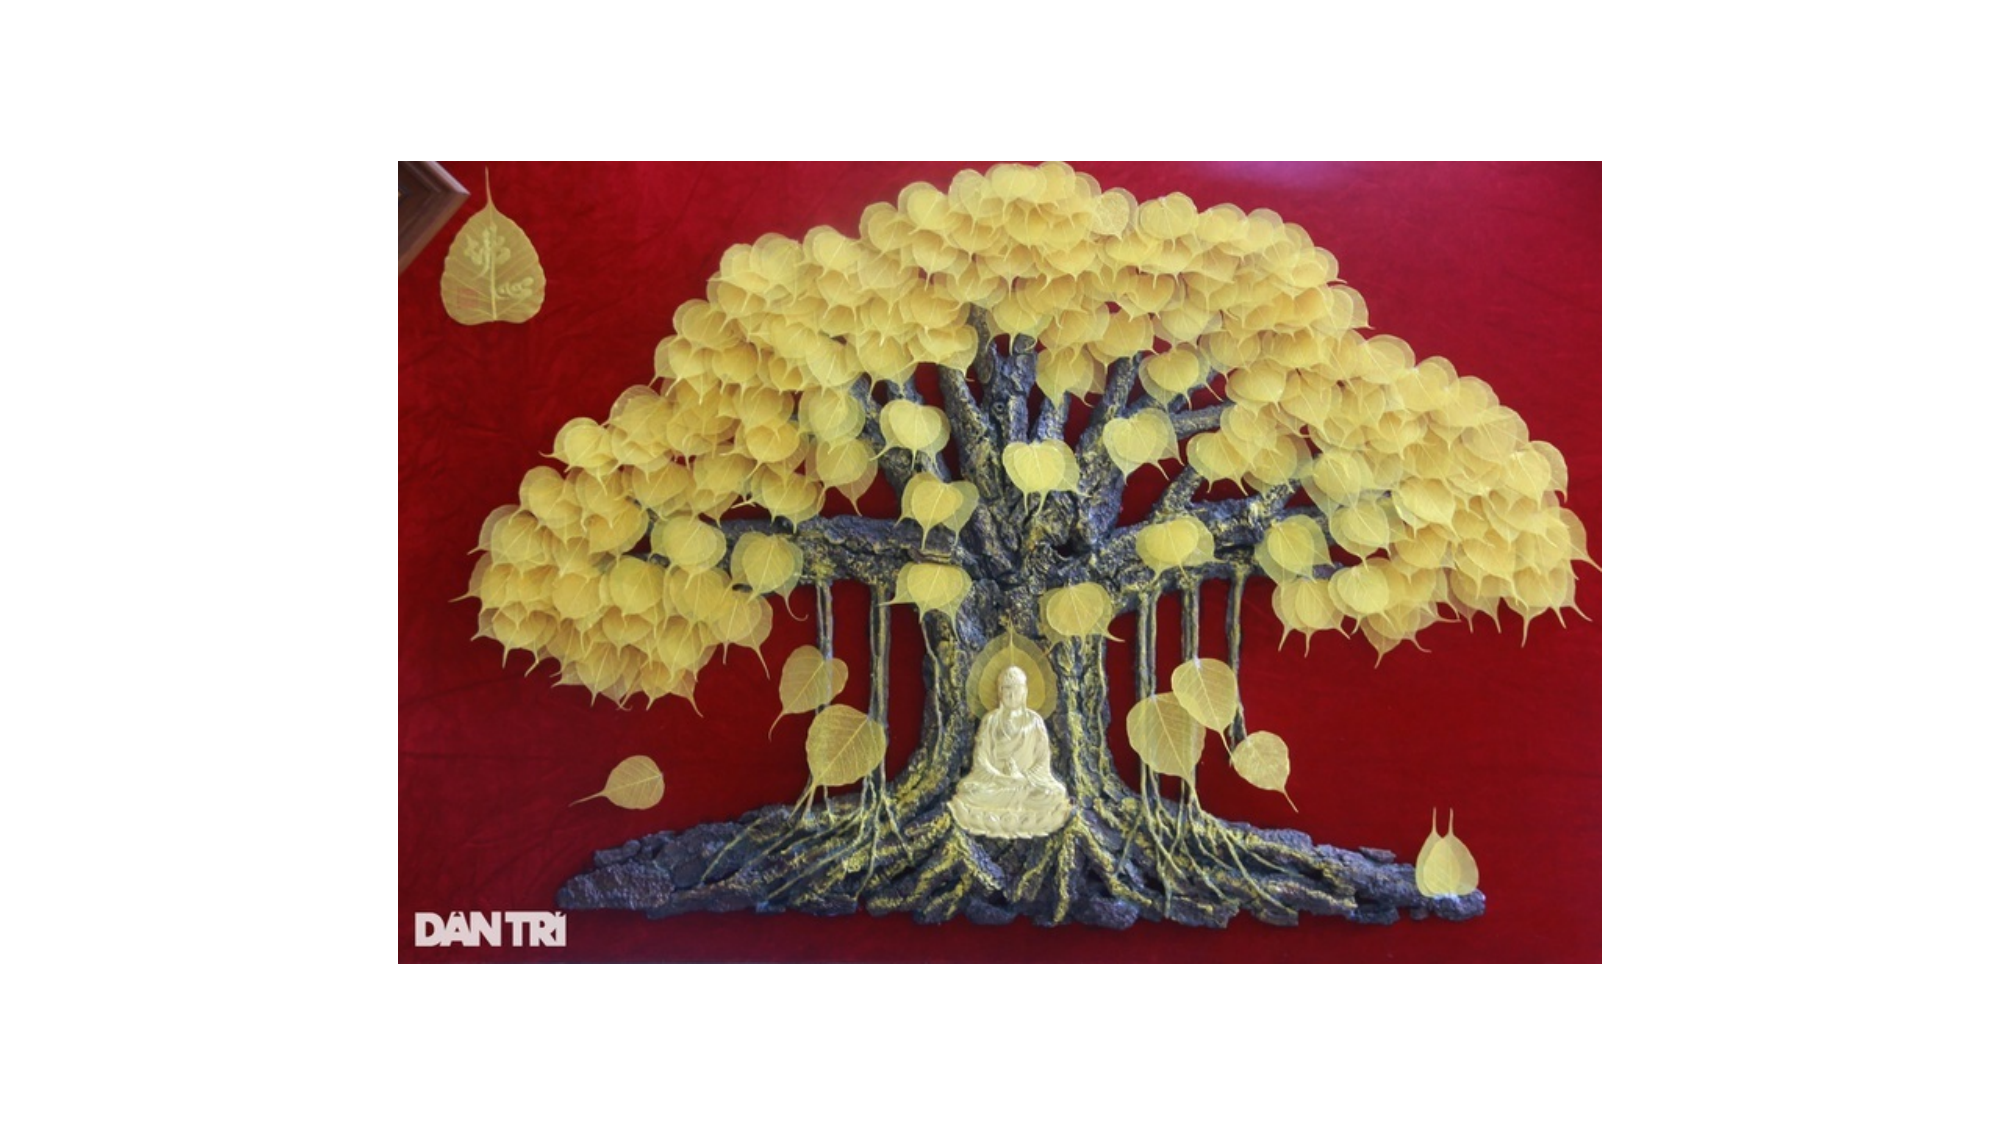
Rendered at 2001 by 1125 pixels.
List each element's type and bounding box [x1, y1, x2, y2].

picture [398, 161, 1602, 964]
